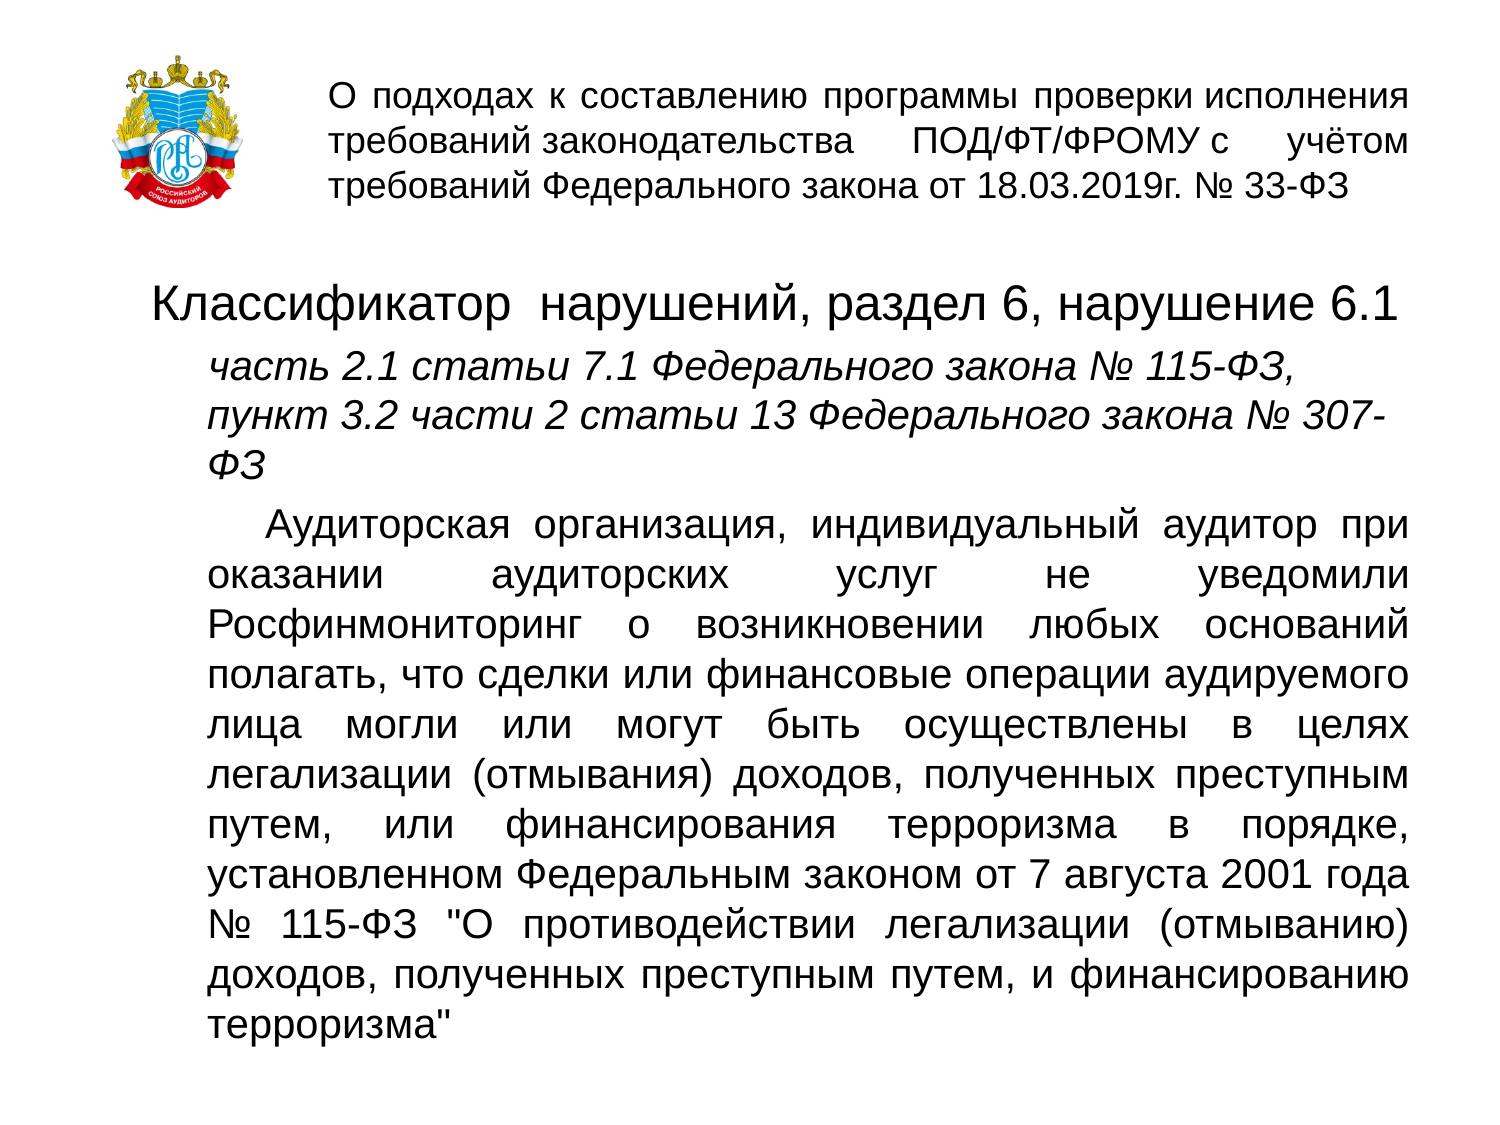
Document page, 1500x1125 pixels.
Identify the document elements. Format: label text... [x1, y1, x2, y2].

title О подходах к составлению программы проверки исполнения требований законодательства ПОД/ФТ/ФРОМУ с учётом требований Федерального закона от 18.03.2019г. № 33-ФЗ [312, 44, 1426, 233]
list Классификатор нарушений, раздел 6, нарушение 6.1 часть 2.1 статьи 7.1 Федерального закона № 115-ФЗ, пункт 3.2 части 2 статьи 13 Федерального закона № 307-ФЗ Аудиторская организация, индивидуальный аудитор при оказании аудиторских услуг не уведомили Росфинмониторинг о возникновении любых оснований полагать, что сделки или финансовые операции аудируемого лица могли или могут быть осуществлены в целях легализации (отмывания) доходов, полученных преступным путем, или финансирования терроризма в порядке, установленном Федеральным законом от 7 августа 2001 года № 115-ФЗ "О противодействии легализации (отмыванию) доходов, полученных преступным путем, и финансированию терроризма" [135, 262, 1426, 1006]
picture [111, 54, 243, 209]
